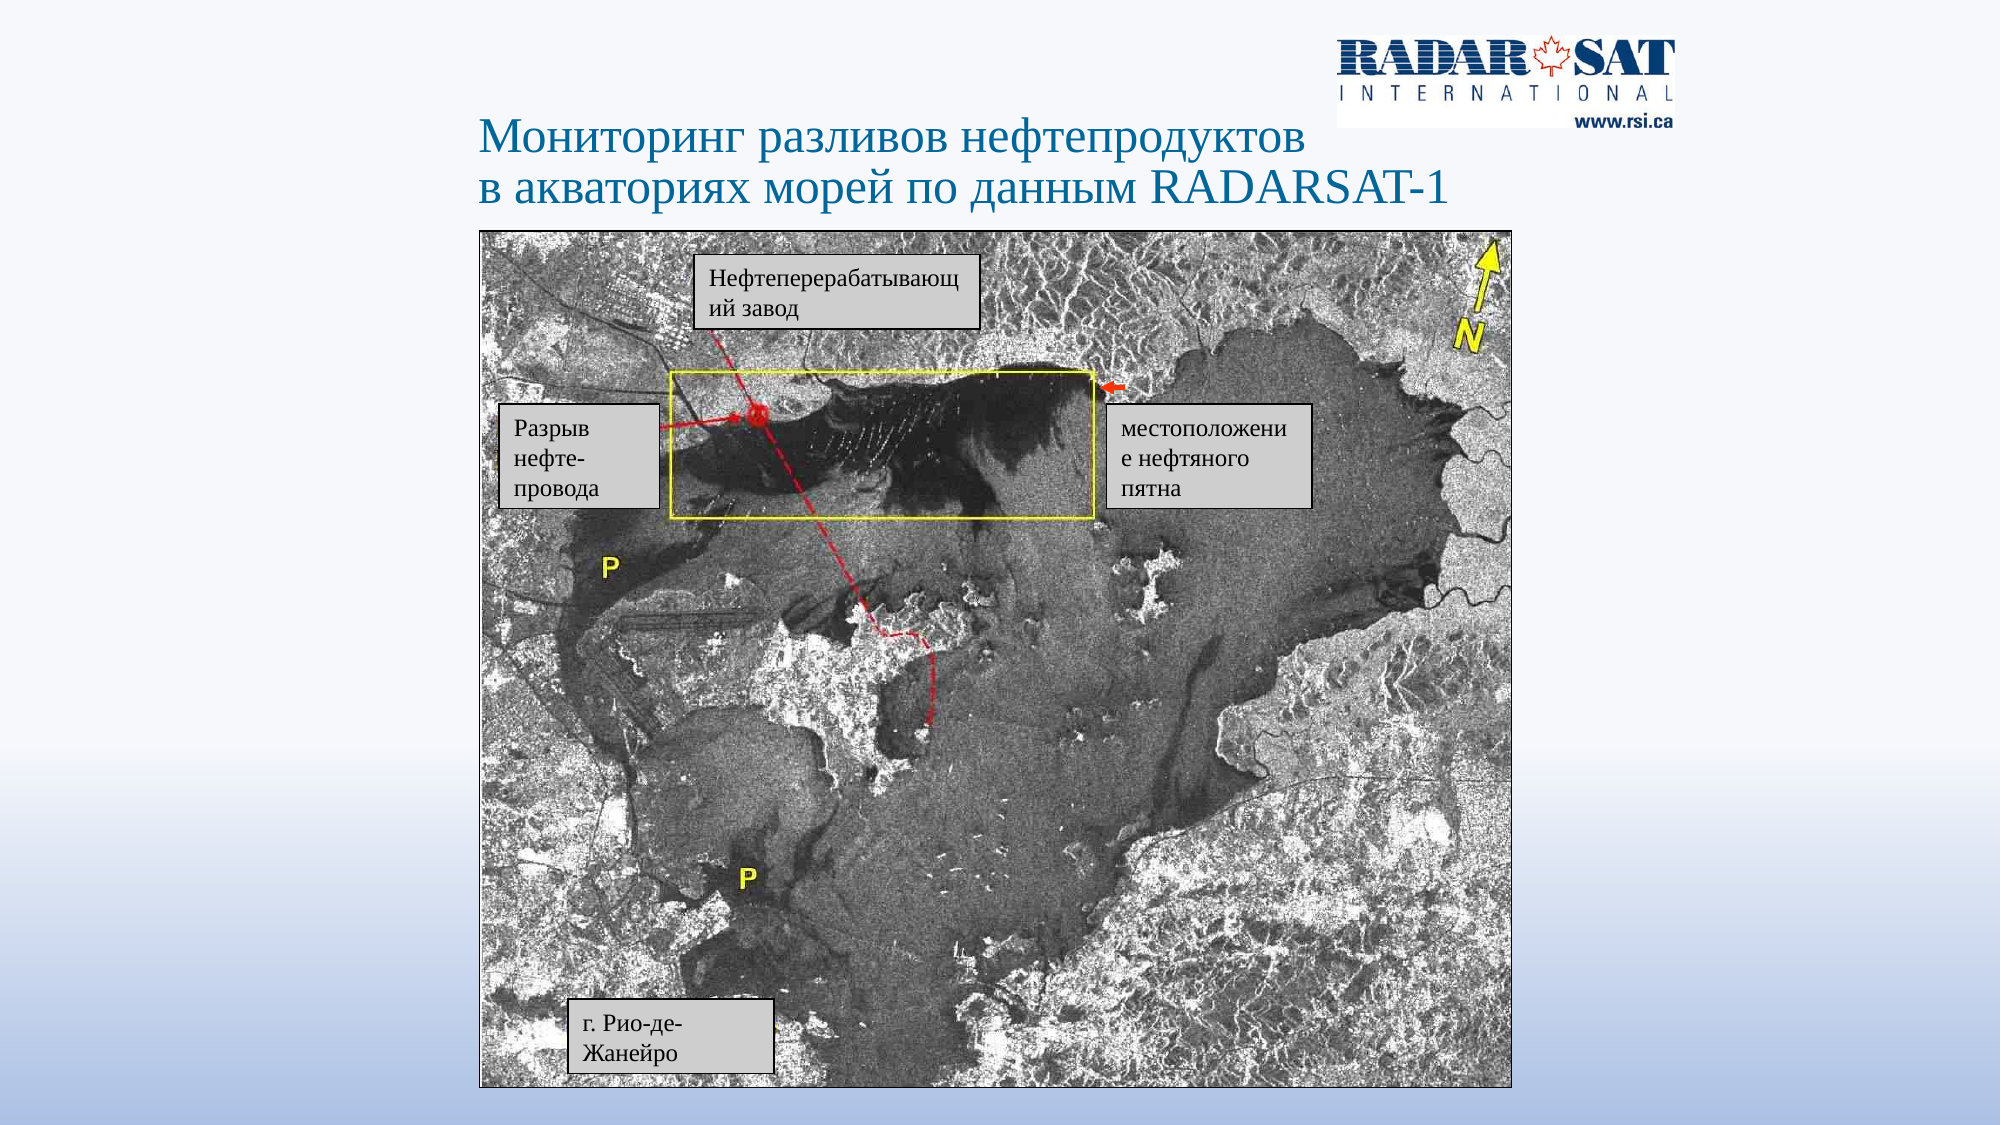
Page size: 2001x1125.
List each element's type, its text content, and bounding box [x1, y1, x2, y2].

picture [1337, 35, 1675, 128]
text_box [480, 231, 1511, 1087]
text_box Мониторинг разливов нефтепродуктов в акваториях морей по данным RADARSAT-1 [463, 104, 1466, 222]
